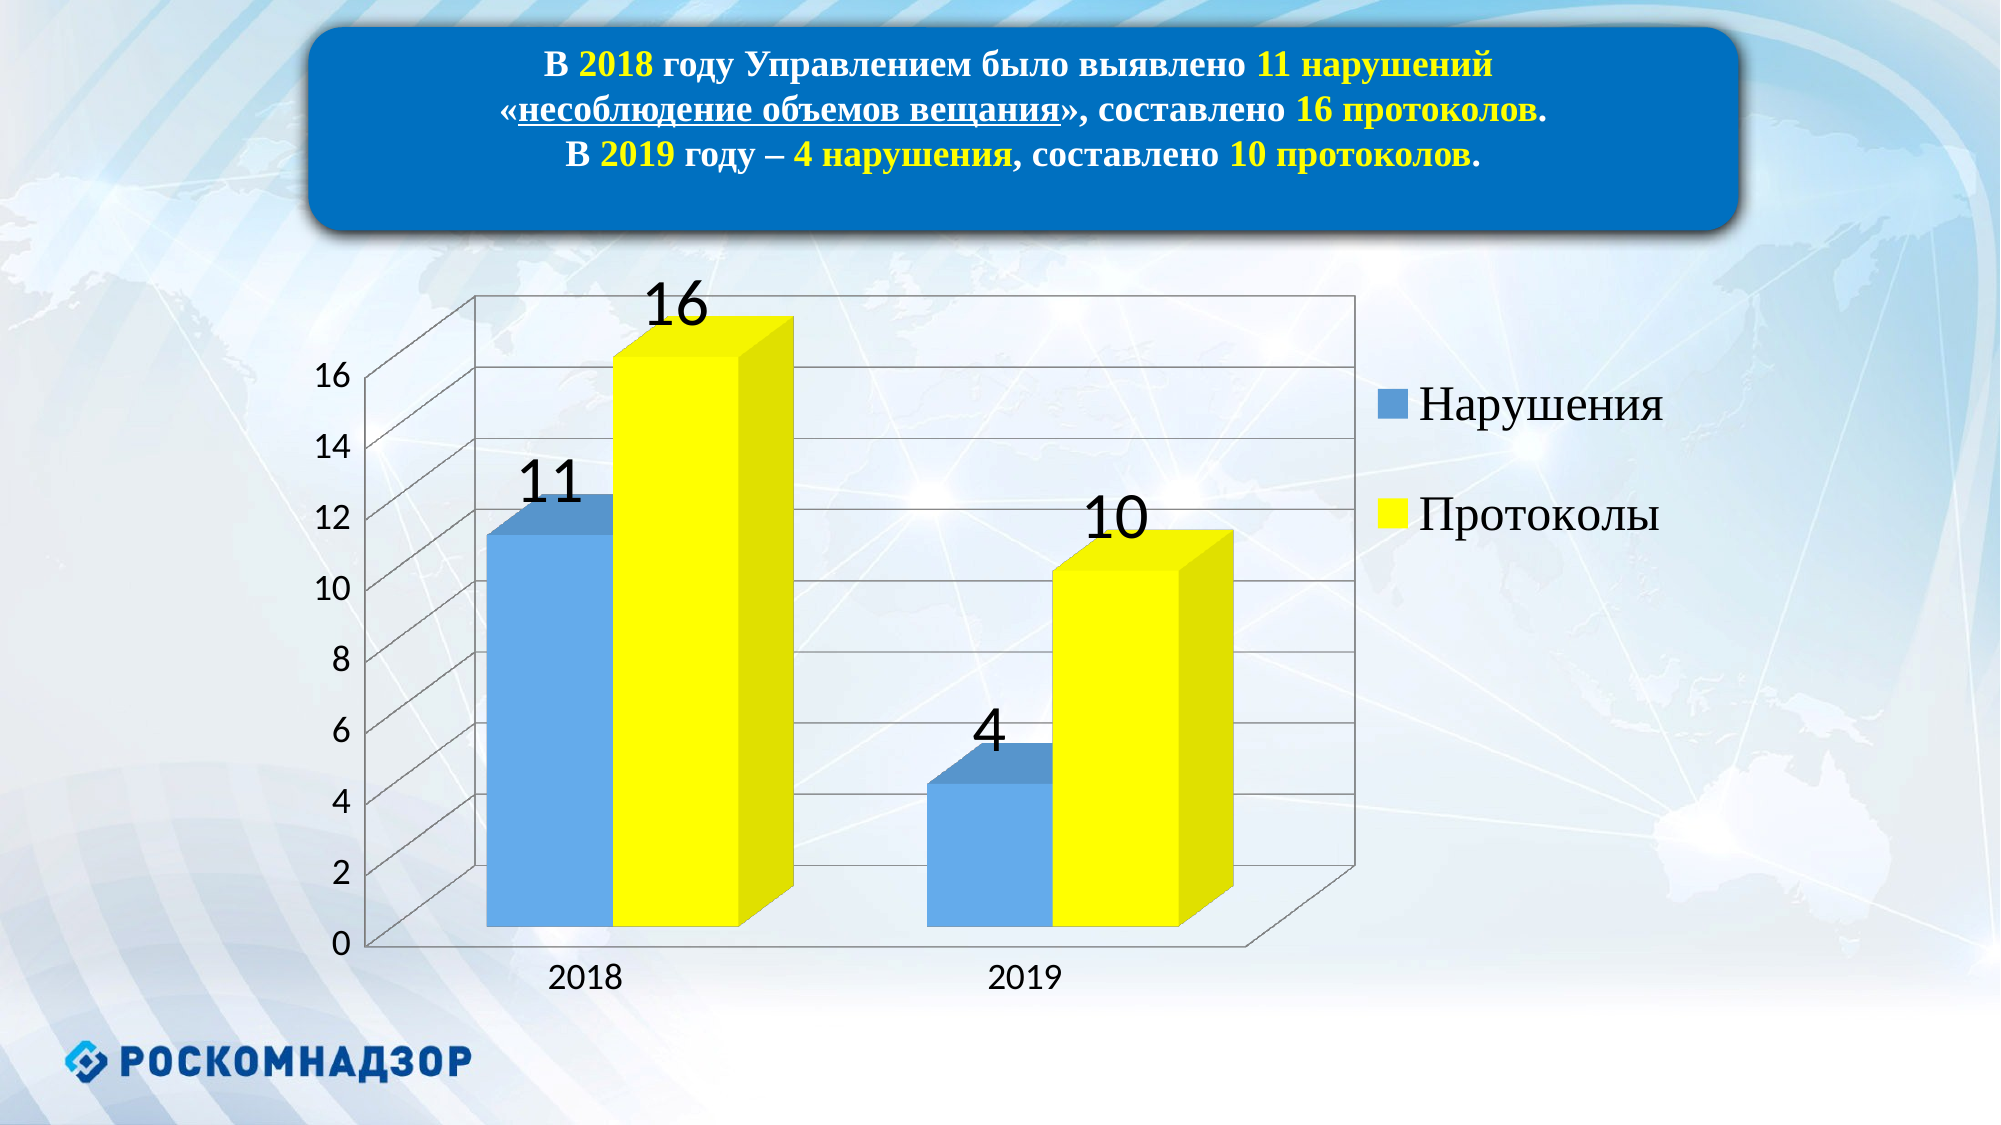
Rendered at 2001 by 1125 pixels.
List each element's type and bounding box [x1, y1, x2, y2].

chart [284, 275, 1716, 1015]
picture [0, 0, 2000, 1125]
